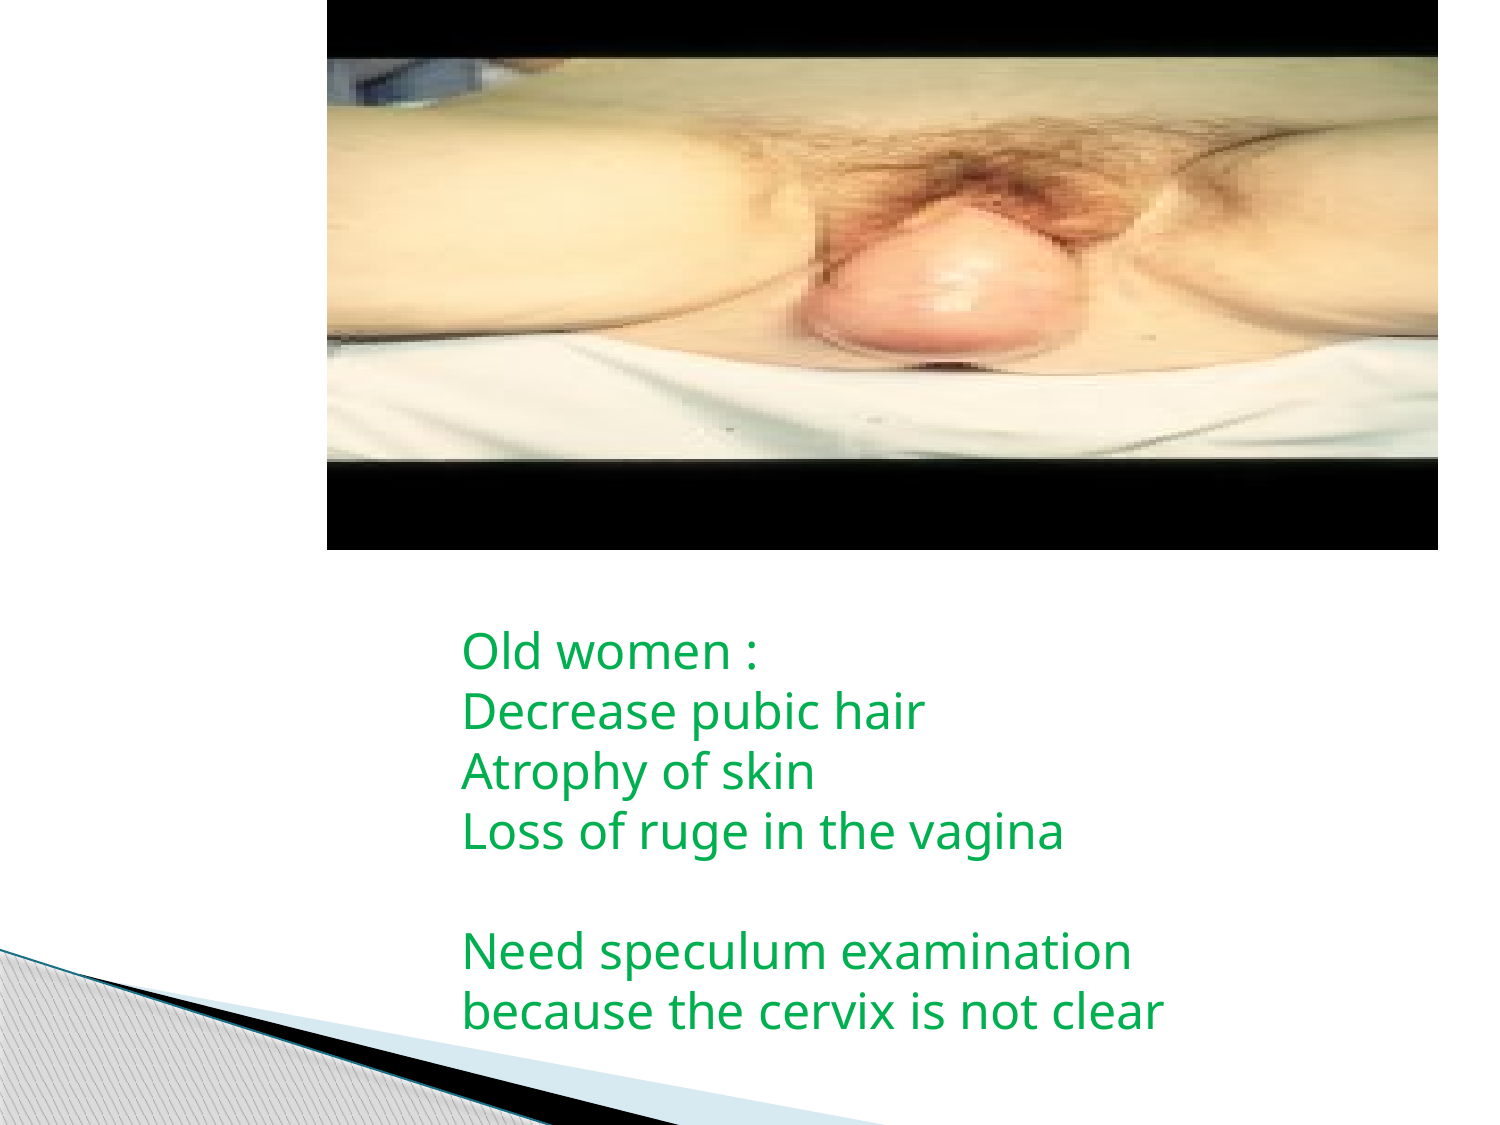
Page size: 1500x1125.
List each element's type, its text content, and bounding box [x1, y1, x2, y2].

text_box Old women : Decrease pubic hair Atrophy of skin Loss of ruge in the vagina Need speculum examination because the cervix is not clear [446, 612, 1297, 1048]
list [327, 0, 1438, 551]
